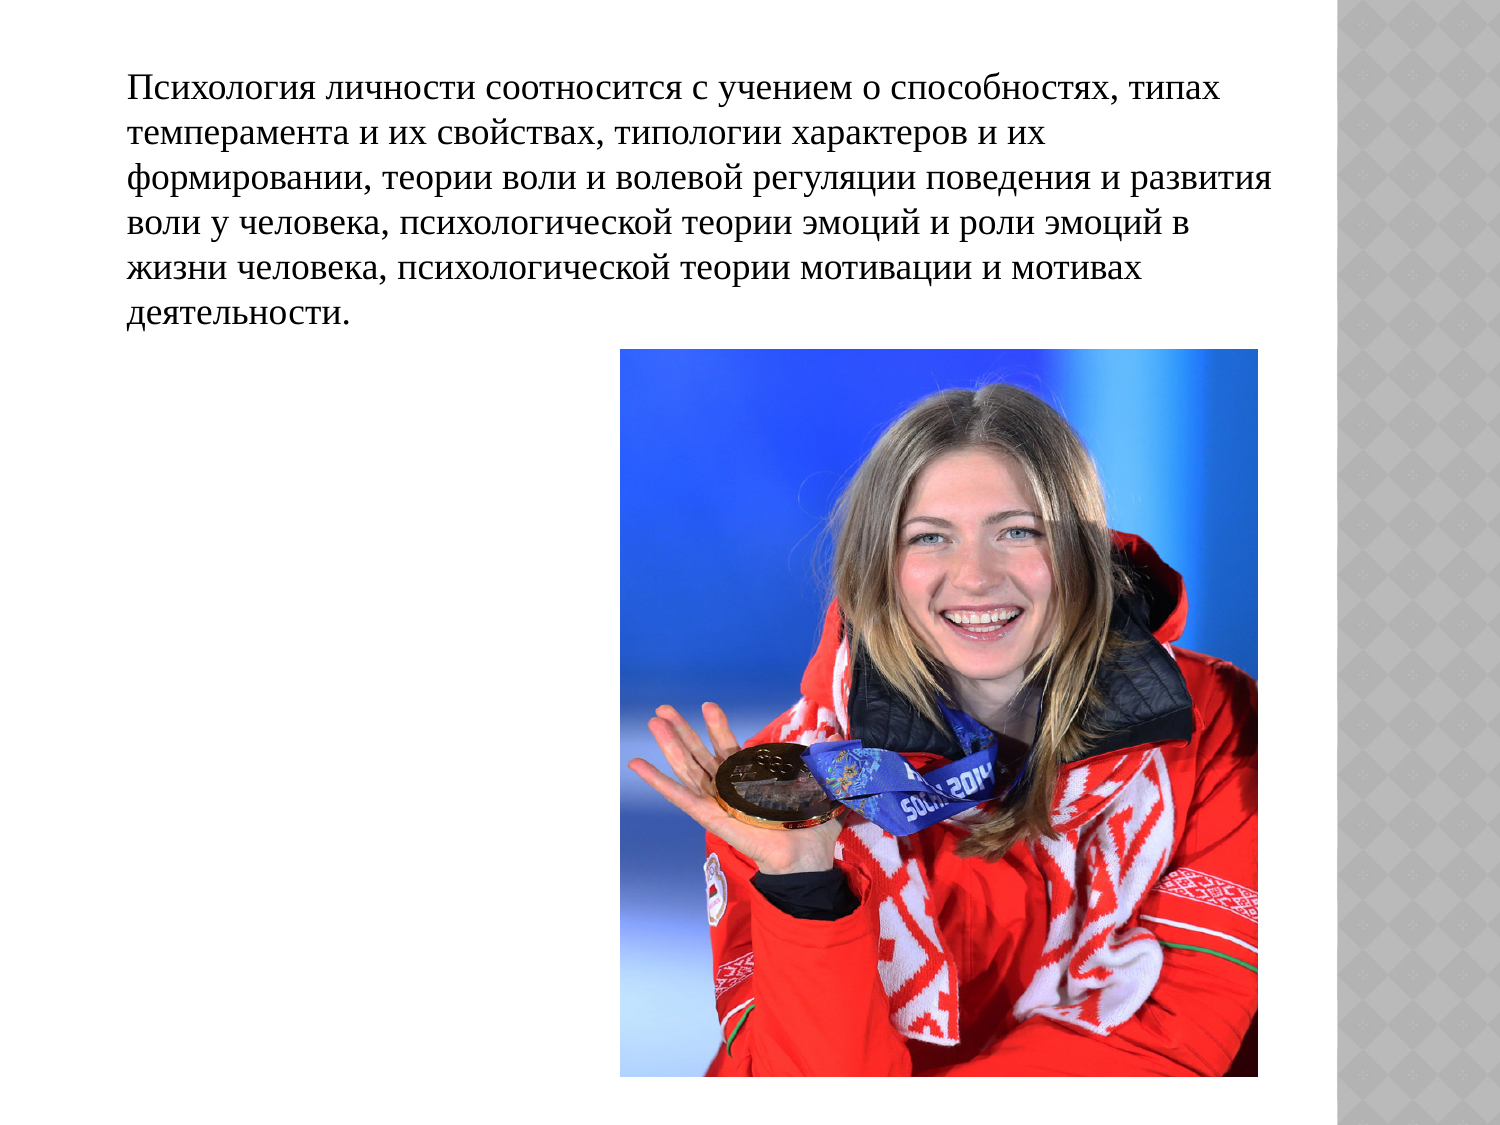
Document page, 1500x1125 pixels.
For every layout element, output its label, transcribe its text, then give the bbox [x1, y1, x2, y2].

text_box Психология личности соотносится с учением о способностях, типах темперамента и их свойствах, типологии характеров и их формировании, теории воли и волевой регуляции поведения и развития воли у человека, психологической теории эмоций и роли эмоций в жизни человека, психологической теории мотивации и мотивах деятельности. [112, 54, 1306, 340]
picture [619, 349, 1259, 1078]
